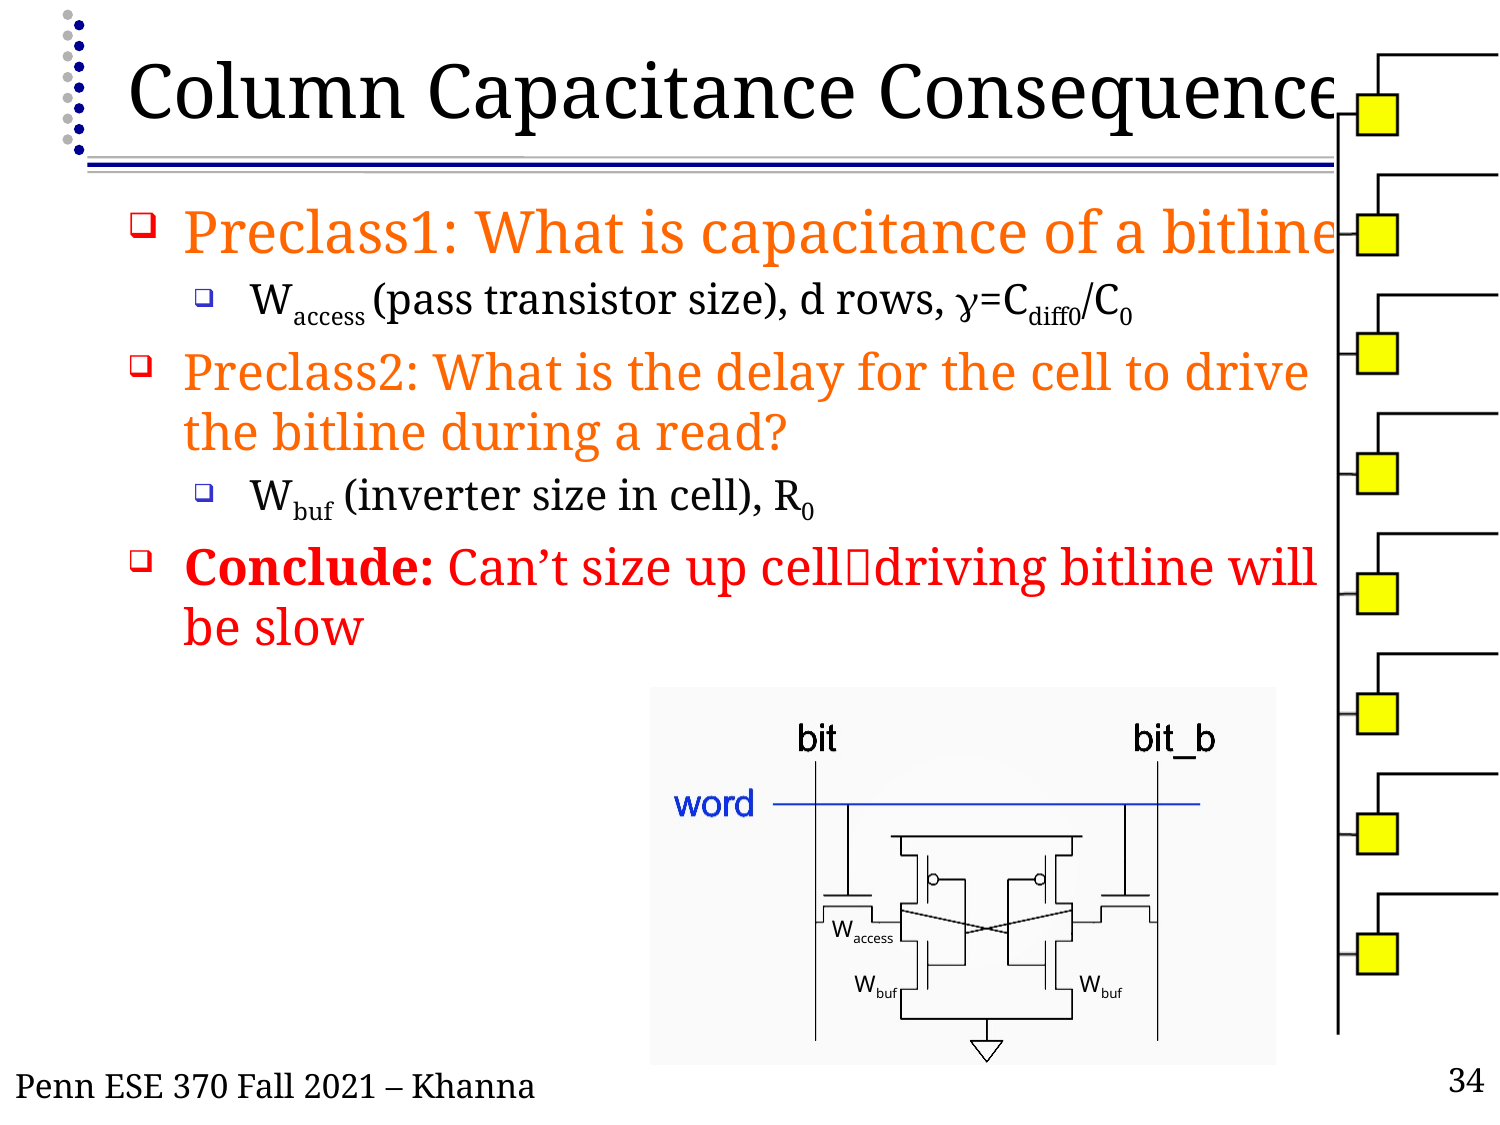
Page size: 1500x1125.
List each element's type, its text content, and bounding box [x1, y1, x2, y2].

picture [649, 687, 1277, 1065]
slide_number 34 [1187, 1037, 1500, 1113]
list Preclass1: What is capacitance of a bitline? Waccess (pass transistor size), d rows, g=Cdiff0/C0 Preclass2: What is the delay for the cell to drive the bitline during a read? Wbuf (inverter size in cell), R0 Conclude: Can’t size up celldriving bitline will be slow [112, 187, 1328, 1013]
title Column Capacitance Consequence [112, 16, 1391, 142]
footer Penn ESE 370 Fall 2021 – Khanna [0, 1037, 813, 1113]
picture [1333, 51, 1500, 1038]
